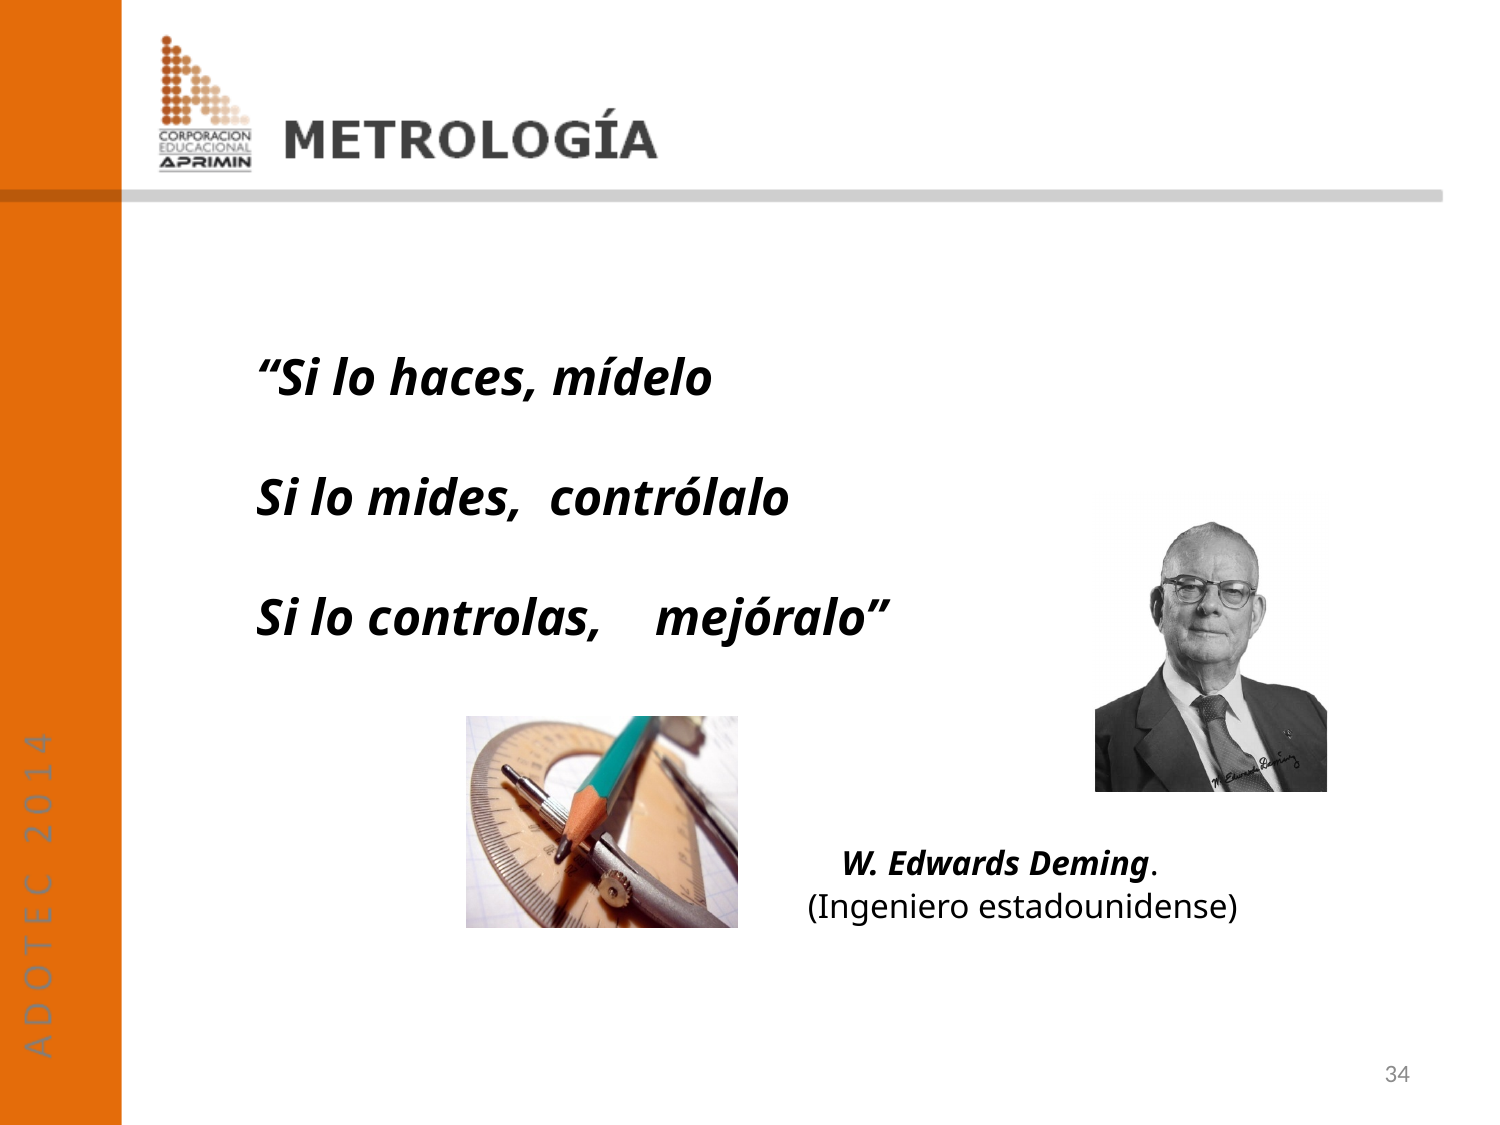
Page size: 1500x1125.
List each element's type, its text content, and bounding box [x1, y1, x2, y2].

text_box [25, 0, 390, 177]
text_box “Si lo haces, mídelo Si lo mides, contrólalo Si lo controlas, mejóralo” W. Edwards Deming. (Ingeniero estadounidense) [241, 338, 1483, 973]
slide_number 34 [1074, 1042, 1425, 1103]
picture [0, 0, 1500, 1125]
